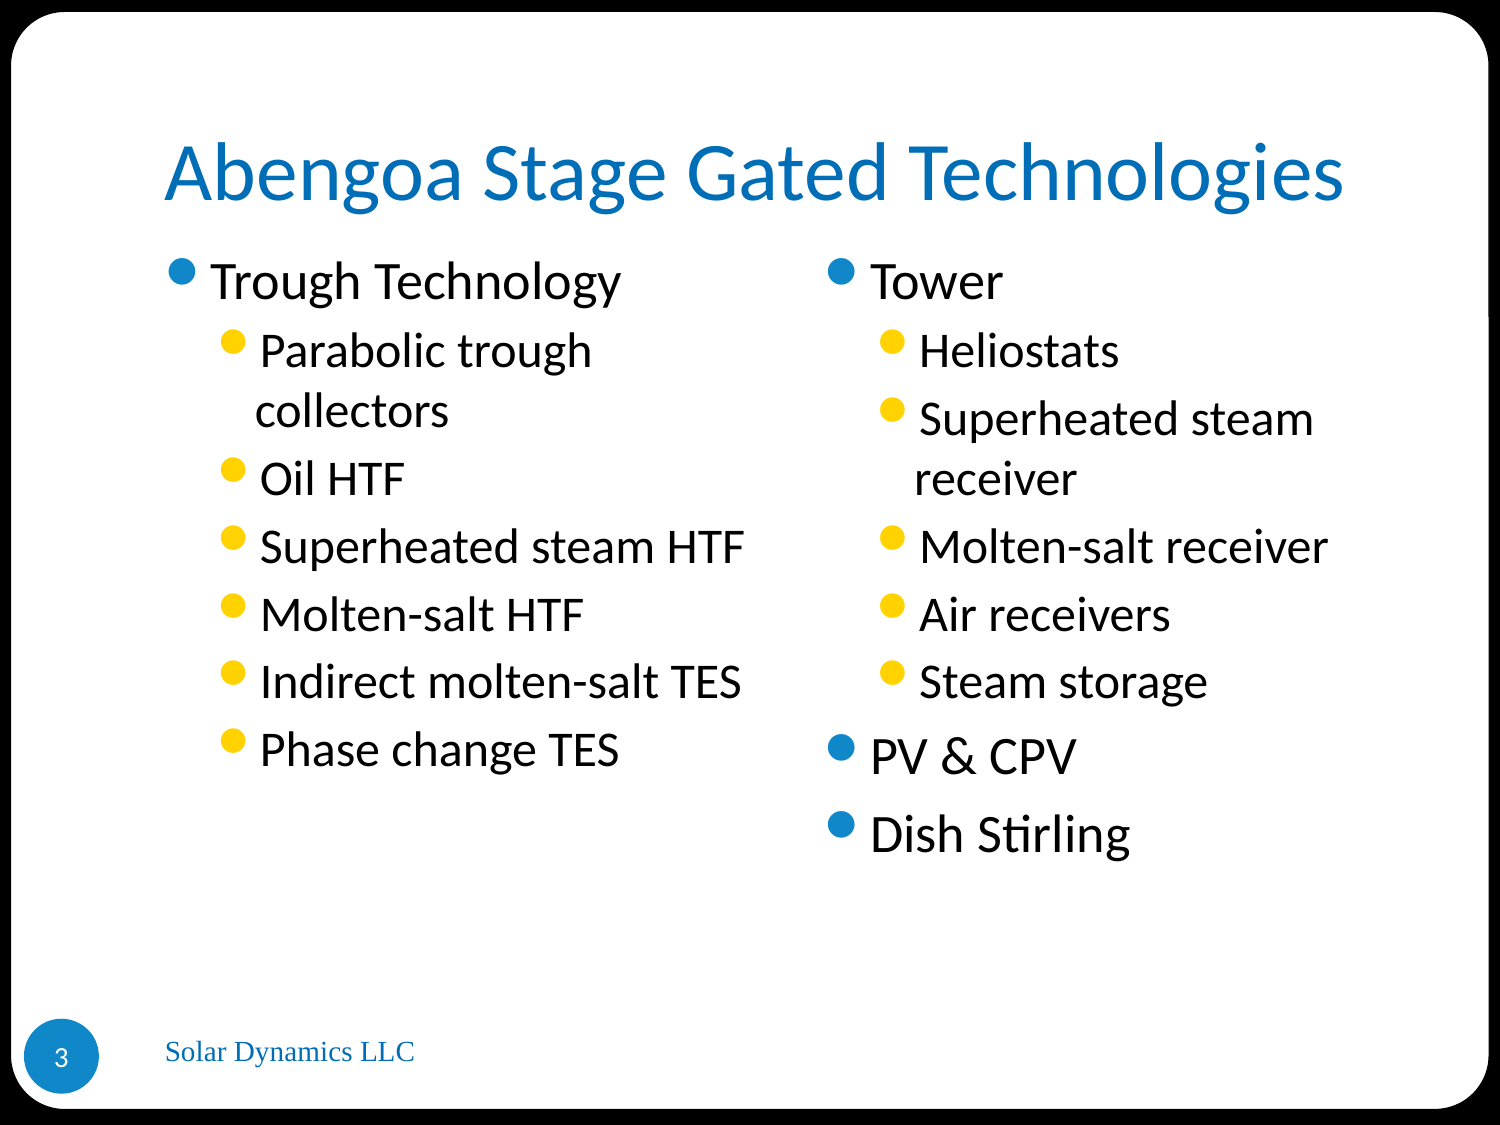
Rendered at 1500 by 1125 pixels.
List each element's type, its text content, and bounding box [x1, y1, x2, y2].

title Abengoa Stage Gated Technologies [150, 45, 1425, 233]
list Tower Heliostats Superheated steam receiver Molten-salt receiver Air receivers Steam storage PV & CPV Dish Stirling [809, 237, 1425, 988]
list Trough Technology Parabolic trough collectors Oil HTF Superheated steam HTF Molten-salt HTF Indirect molten-salt TES Phase change TES [150, 237, 765, 988]
slide_number 3 [23, 1018, 99, 1094]
footer Solar Dynamics LLC [150, 1012, 1419, 1088]
